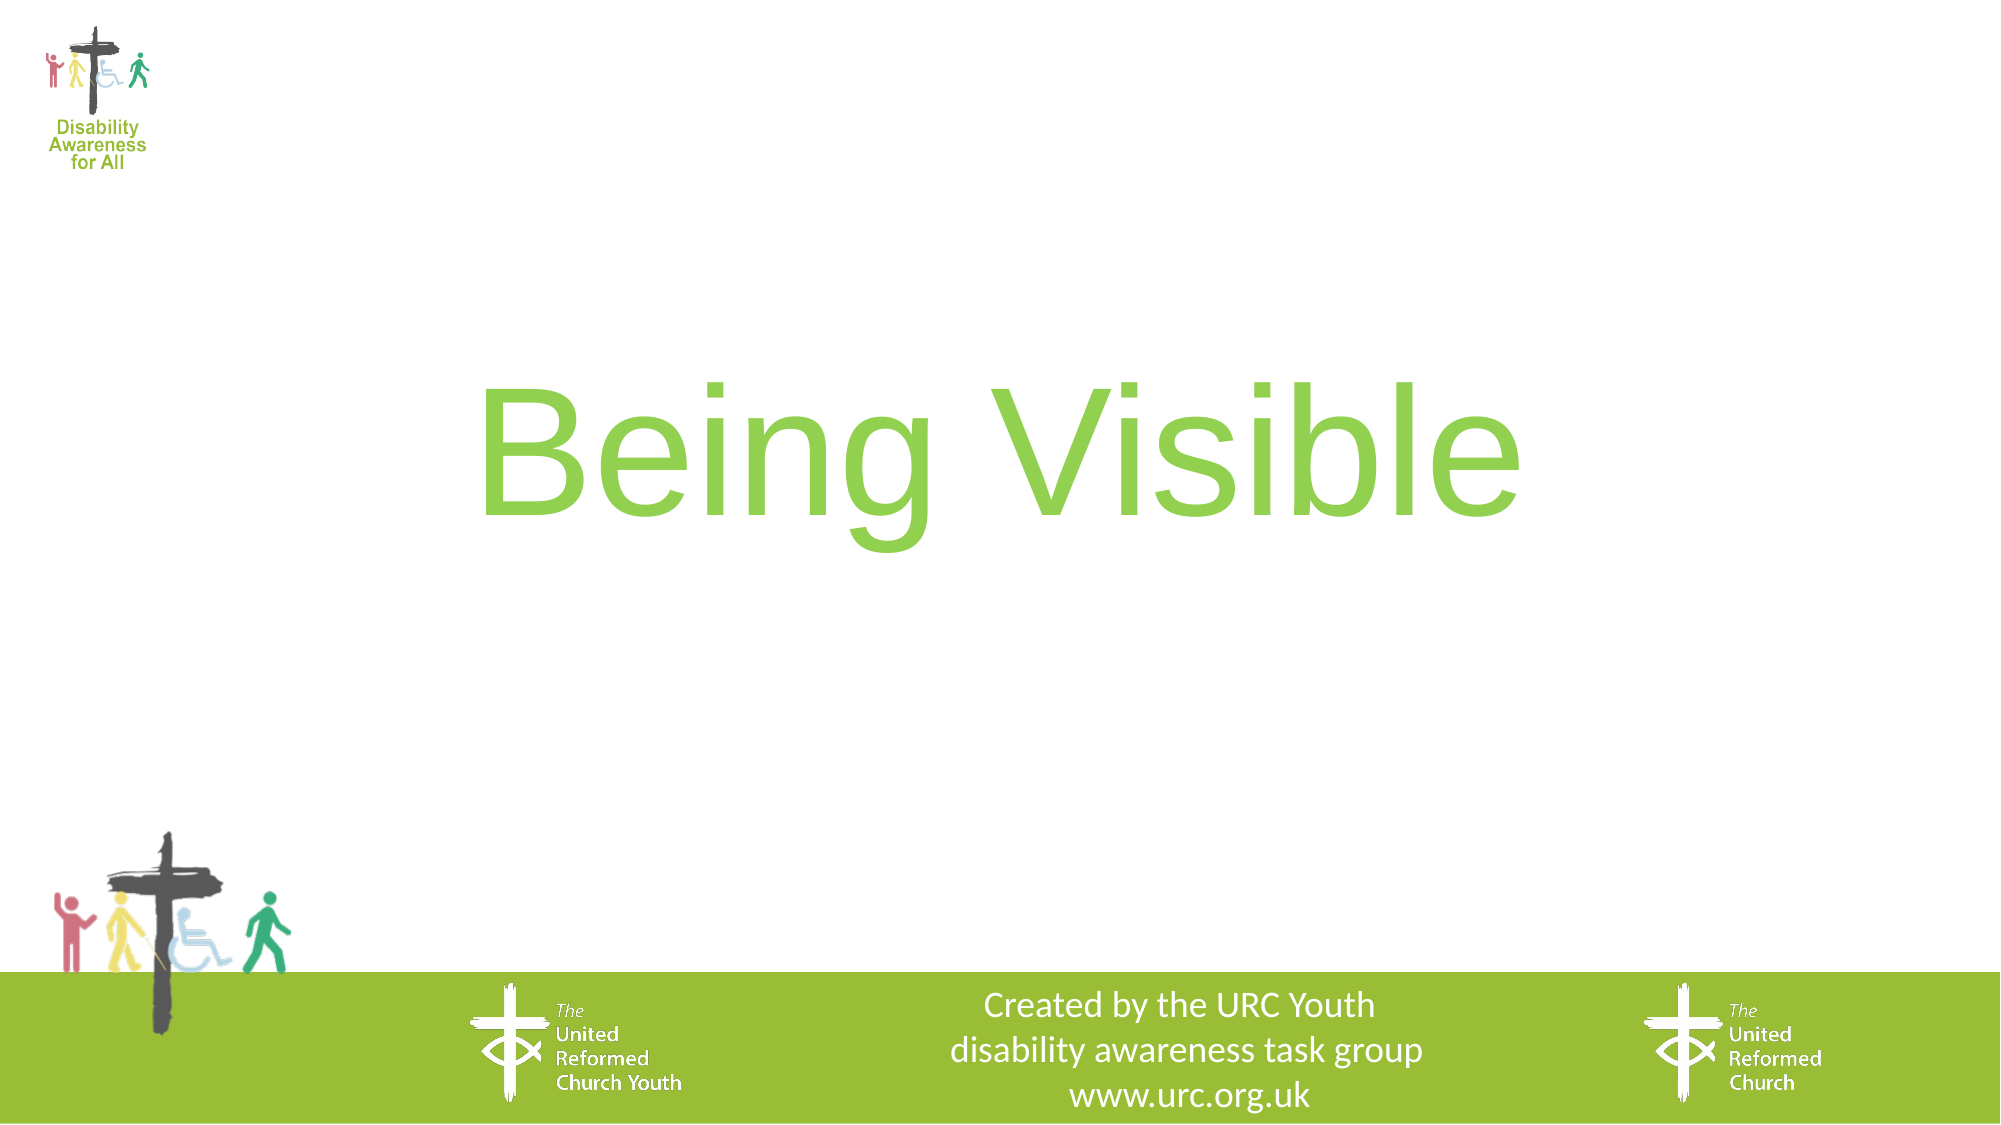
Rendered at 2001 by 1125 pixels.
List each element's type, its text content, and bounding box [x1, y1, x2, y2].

picture [39, 21, 156, 182]
picture [463, 976, 689, 1109]
picture [39, 799, 306, 1066]
text_box Created by the URC Youth disability awareness task group www.urc.org.uk [0, 971, 2000, 1125]
text_box Being Visible [446, 325, 1553, 560]
picture [1637, 976, 1828, 1110]
